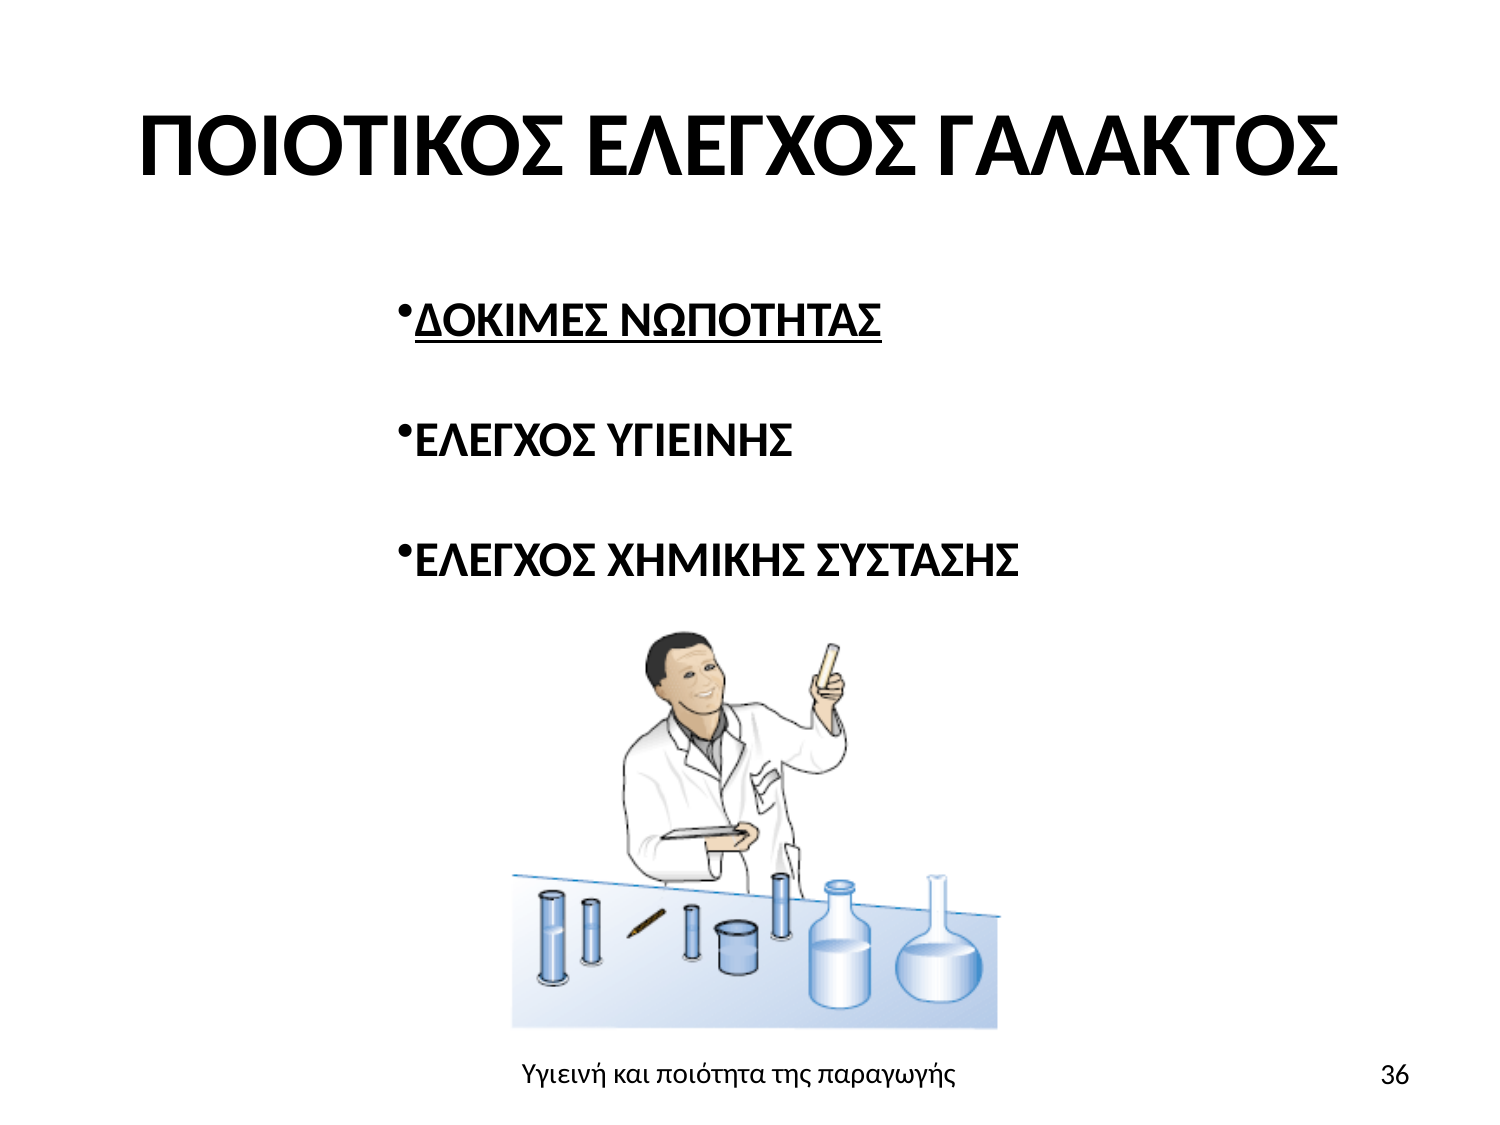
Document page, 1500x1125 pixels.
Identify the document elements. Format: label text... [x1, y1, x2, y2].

slide_number 36 [1074, 1042, 1425, 1103]
picture [489, 604, 1027, 1036]
text_box ΔΟΚΙΜΕΣ ΝΩΠΟΤΗΤΑΣ ΕΛΕΓΧΟΣ ΥΓΙΕΙΝΗΣ ΕΛΕΓΧΟΣ ΧΗΜΙΚΗΣ ΣΥΣΤΑΣΗΣ [382, 278, 1035, 654]
text_box Υγιεινή και ποιότητα της παραγωγής [477, 1046, 1001, 1125]
title ΠΟΙΟΤΙΚΟΣ ΕΛΕΓΧΟΣ ΓΑΛΑΚΤΟΣ [75, 45, 1425, 233]
